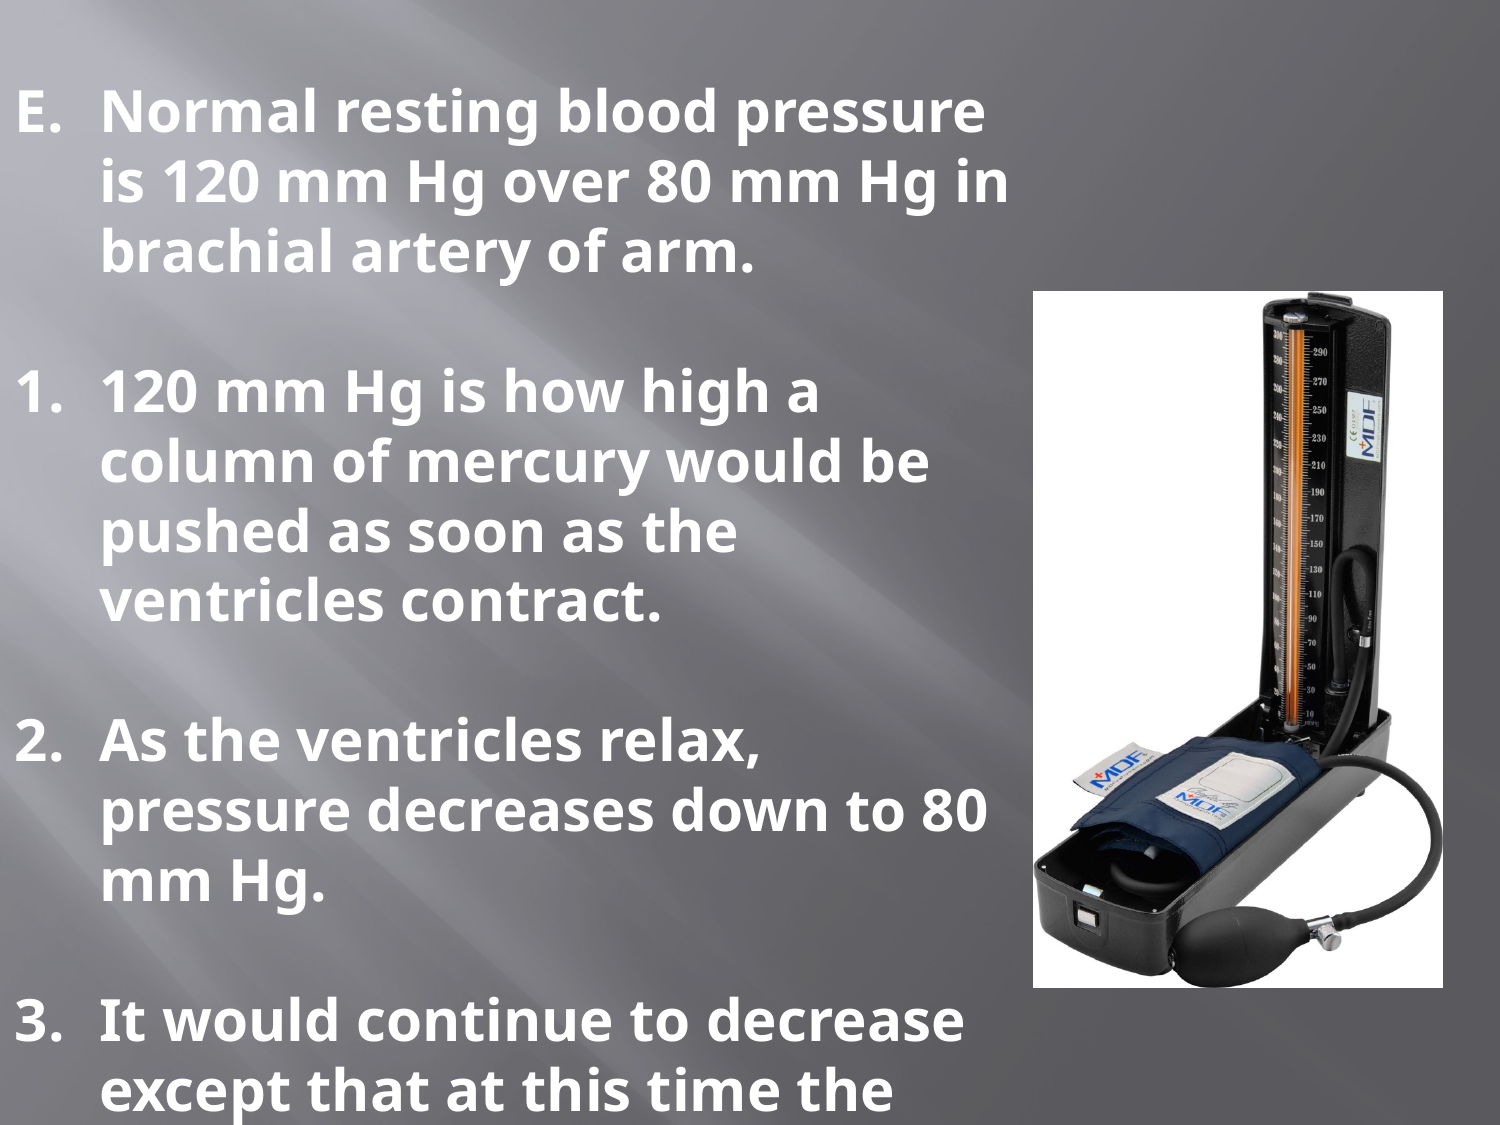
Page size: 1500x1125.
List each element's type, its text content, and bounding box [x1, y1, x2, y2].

picture [1033, 291, 1443, 988]
text_box Normal resting blood pressure is 120 mm Hg over 80 mm Hg in brachial artery of arm. 120 mm Hg is how high a column of mercury would be pushed as soon as the ventricles contract. As the ventricles relax, pressure decreases down to 80 mm Hg. It would continue to decrease except that at this time the ventricles fill up and contract again pushing the pressure up to 120 mm Hg (again). [0, 66, 1034, 1125]
